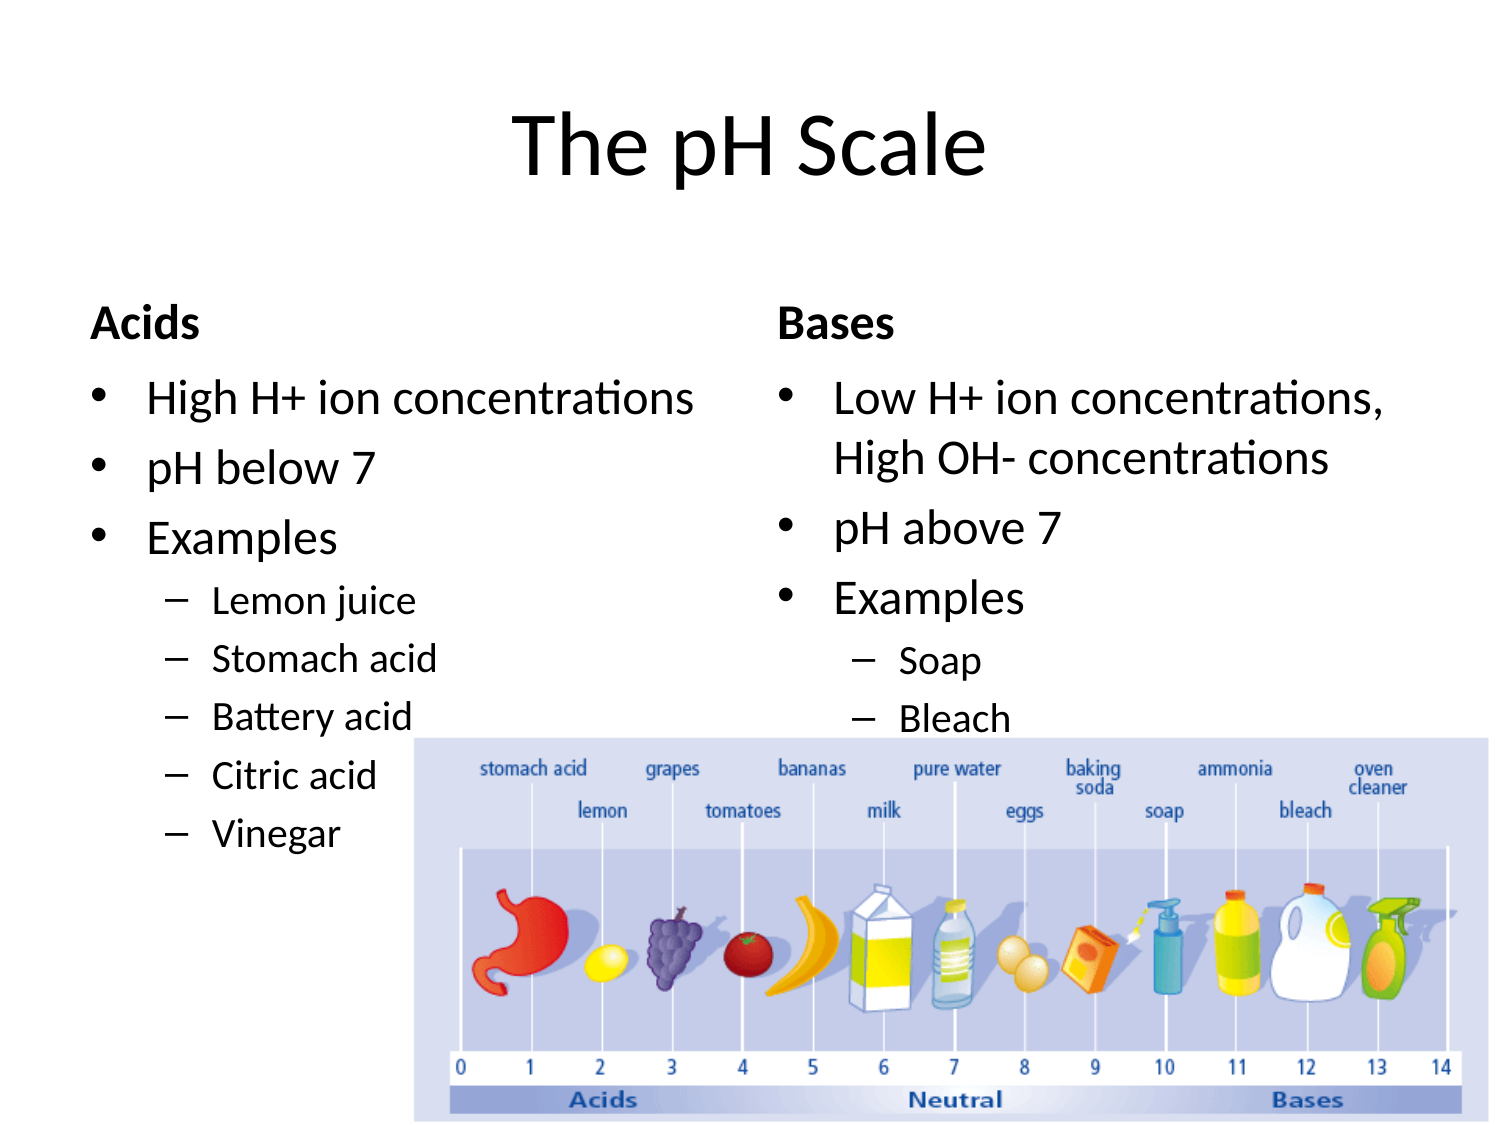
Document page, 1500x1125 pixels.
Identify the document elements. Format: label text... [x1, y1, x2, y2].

list Low H+ ion concentrations, High OH- concentrations pH above 7 Examples Soap Bleach [761, 356, 1425, 734]
picture [408, 735, 1495, 1125]
list Bases [761, 251, 1425, 356]
list High H+ ion concentrations pH below 7 Examples Lemon juice Stomach acid Battery acid Citric acid Vinegar [75, 356, 738, 1005]
title The pH Scale [75, 45, 1425, 233]
list Acids [75, 251, 738, 356]
